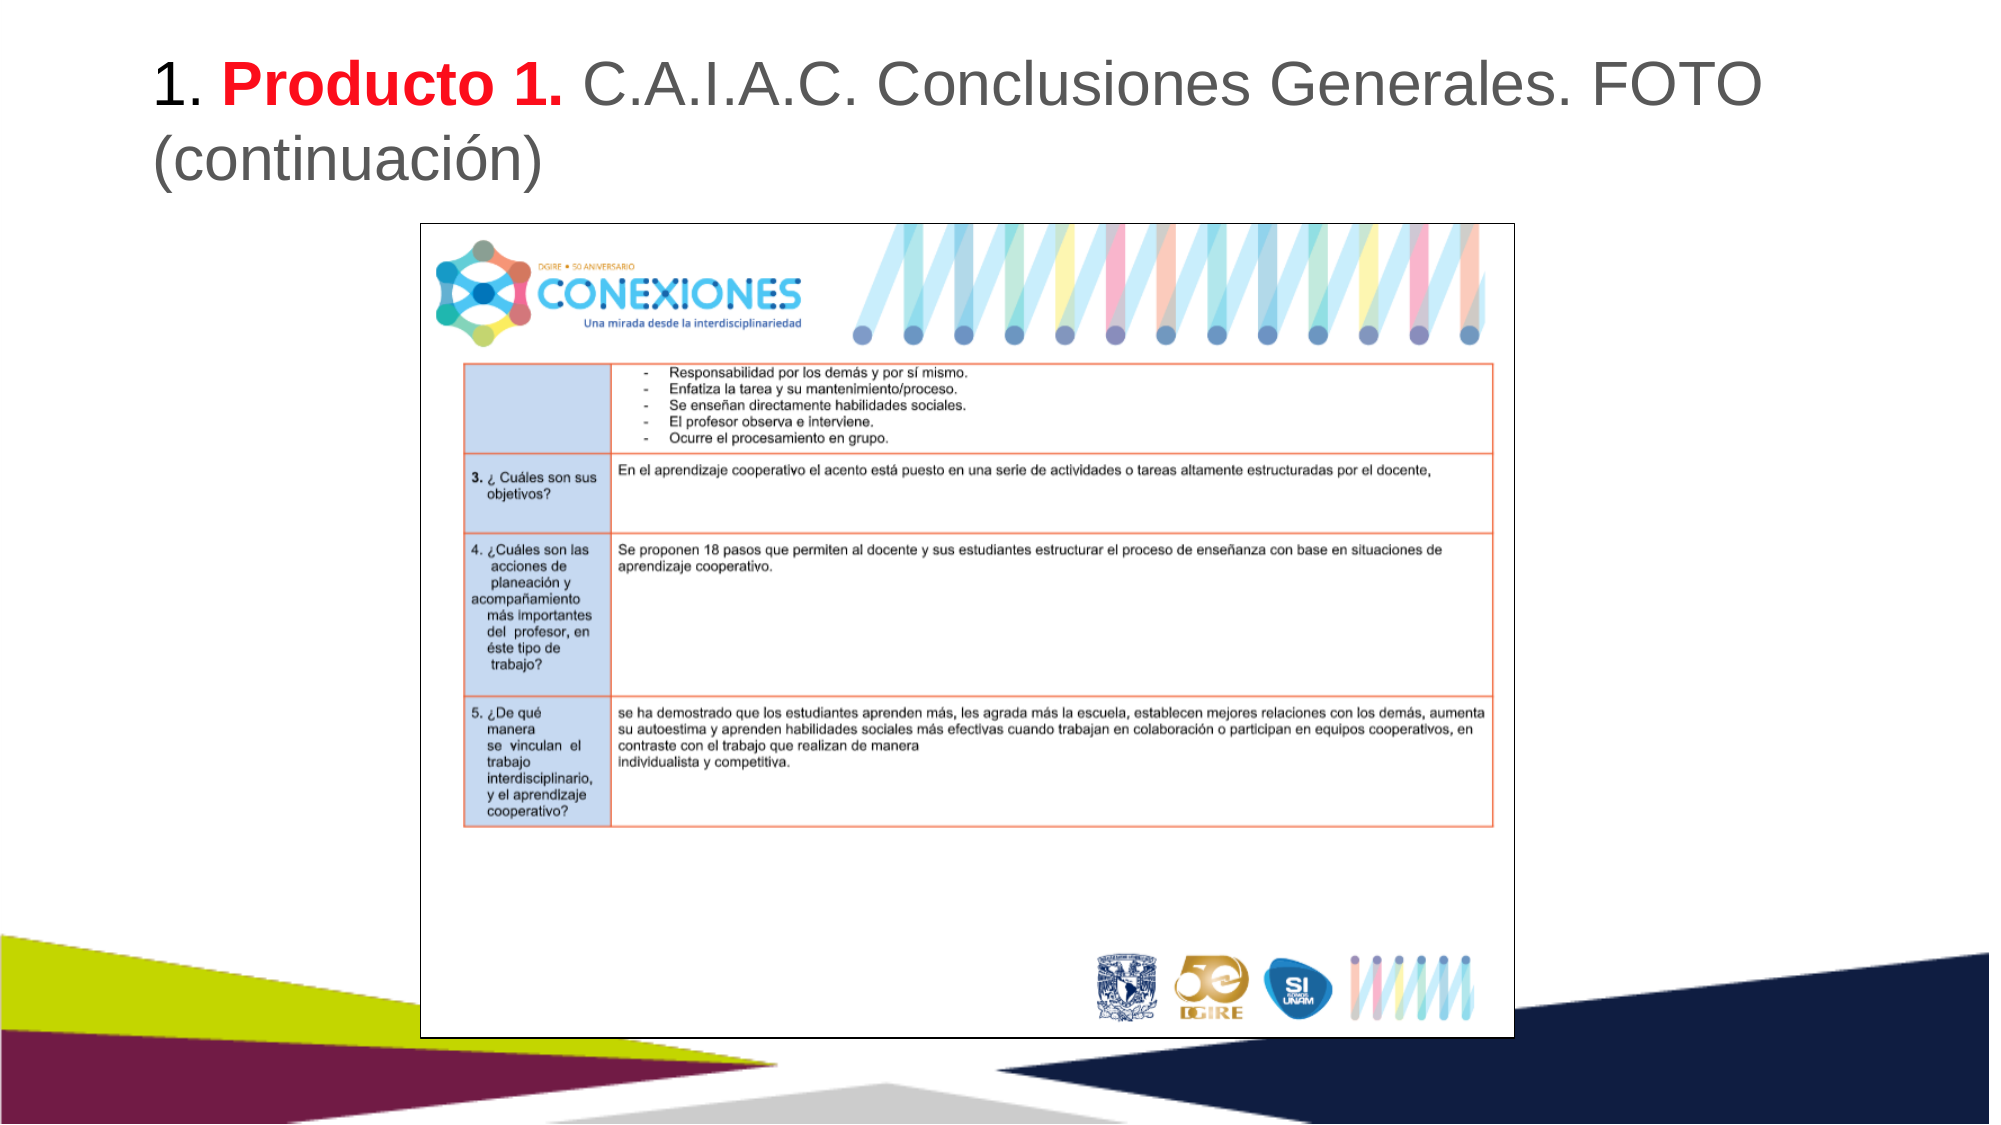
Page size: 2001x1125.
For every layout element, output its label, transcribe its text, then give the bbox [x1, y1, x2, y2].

picture [0, 0, 1989, 1124]
title 1. Producto 1. C.A.I.A.C. Conclusiones Generales. FOTO (continuación) [137, 39, 1863, 201]
